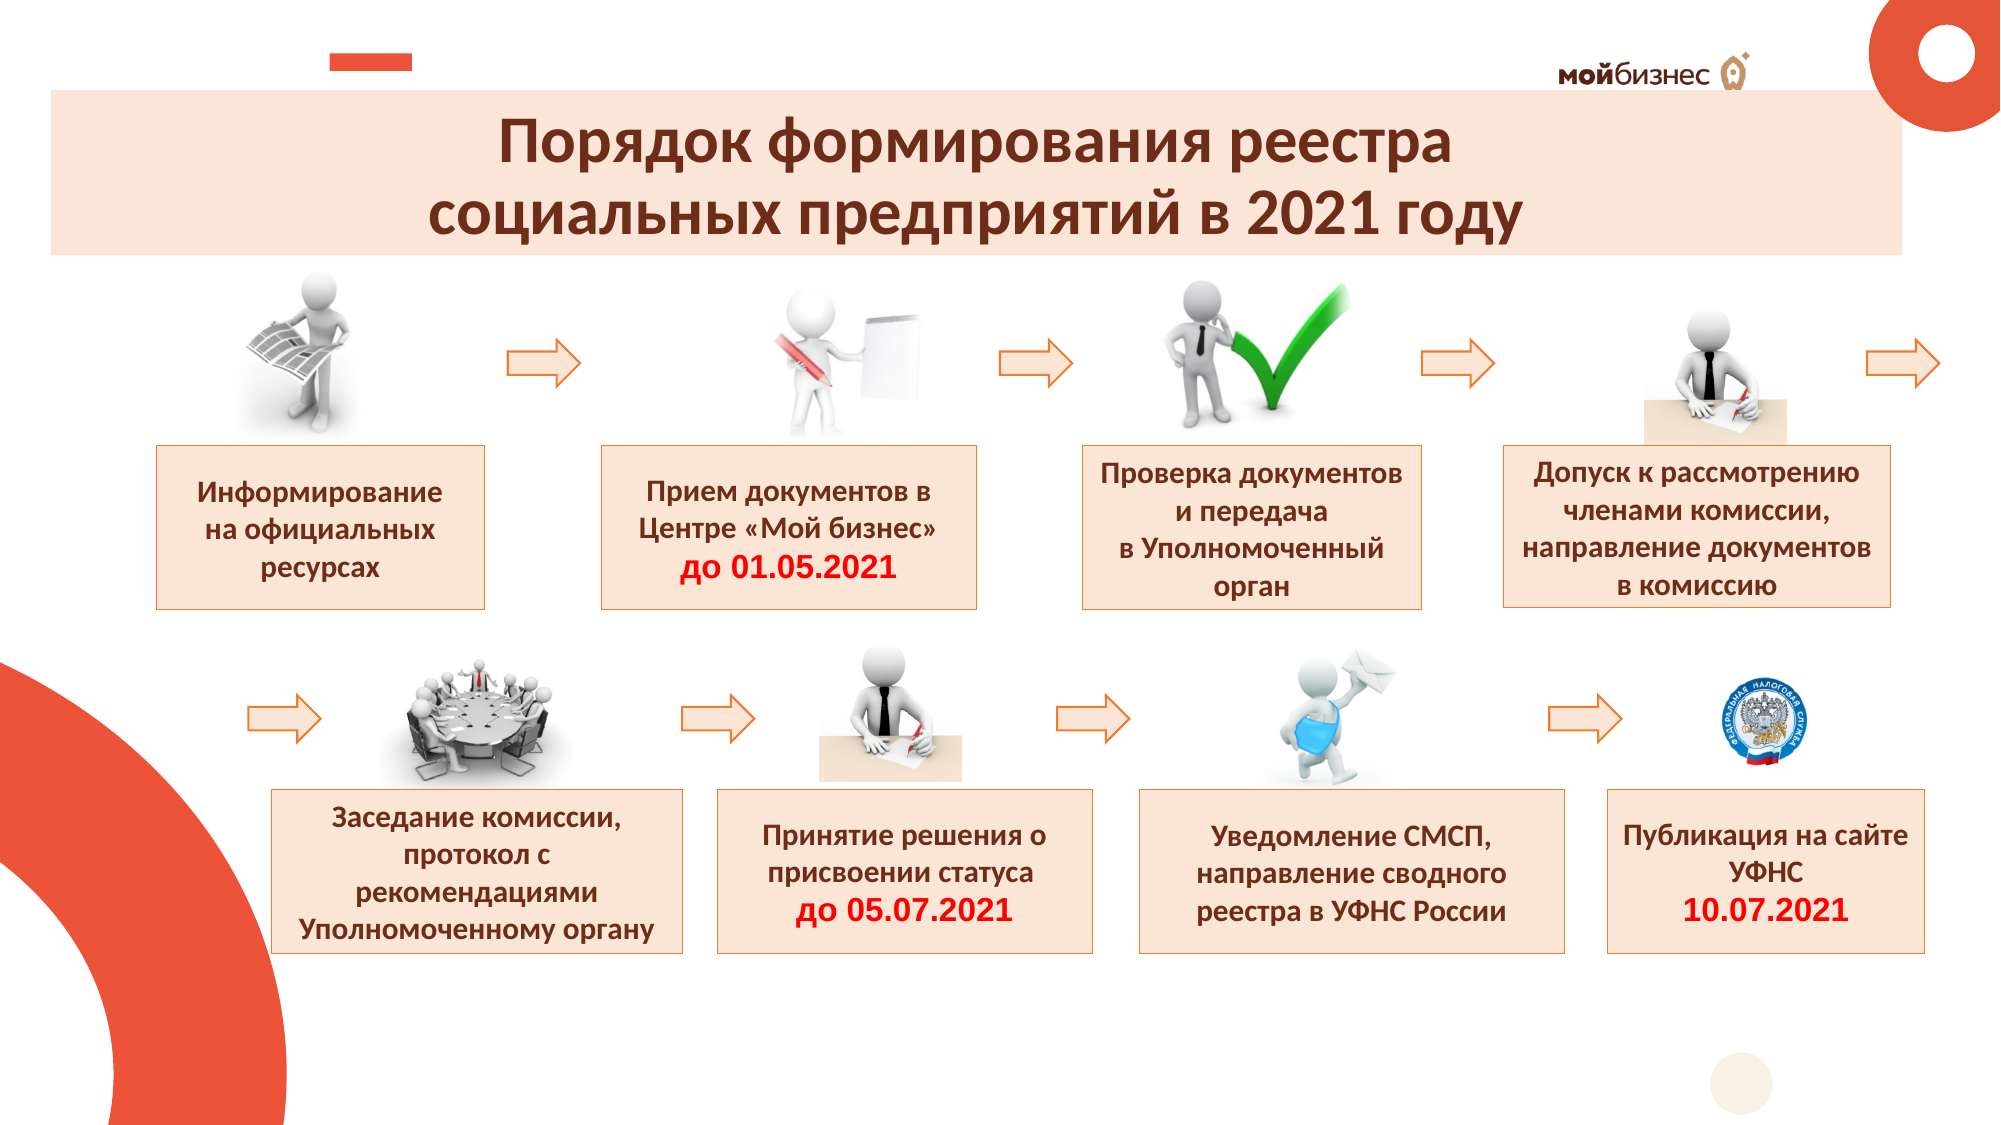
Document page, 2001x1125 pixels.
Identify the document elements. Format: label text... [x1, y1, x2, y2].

text_box [682, 695, 755, 743]
text_box [248, 695, 321, 743]
picture [226, 257, 368, 446]
text_box [1867, 339, 1940, 387]
title Порядок формирования реестра социальных предприятий в 2021 году [50, 89, 1903, 256]
text_box [1549, 695, 1622, 743]
picture [1666, 636, 1866, 813]
text_box [1421, 339, 1495, 387]
picture [765, 280, 930, 446]
text_box [507, 339, 581, 387]
text_box [0, 660, 289, 1125]
text_box Допуск к рассмотрению членами комиссии, направление документов в комиссию [1503, 445, 1891, 608]
text_box Информирование на официальных ресурсах [156, 445, 485, 610]
text_box Заседание комиссии, протокол с рекомендациями Уполномоченному органу [271, 789, 683, 954]
text_box Уведомление СМСП, направление сводного реестра в УФНС России [1139, 789, 1565, 954]
picture [1644, 292, 1787, 447]
text_box Прием документов в Центре «Мой бизнес» до 01.05.2021 [601, 445, 977, 610]
text_box [999, 339, 1073, 387]
picture [377, 648, 578, 790]
text_box [1057, 695, 1130, 743]
text_box Проверка документов и передача в Уполномоченный орган [1082, 445, 1422, 610]
picture [818, 628, 962, 782]
text_box [1891, 0, 2000, 110]
text_box Публикация на сайте УФНС 10.07.2021 [1607, 789, 1925, 954]
picture [1559, 51, 1750, 89]
text_box Принятие решения о присвоении статуса до 05.07.2021 [717, 789, 1093, 954]
picture [1152, 257, 1357, 446]
picture [1244, 636, 1409, 801]
